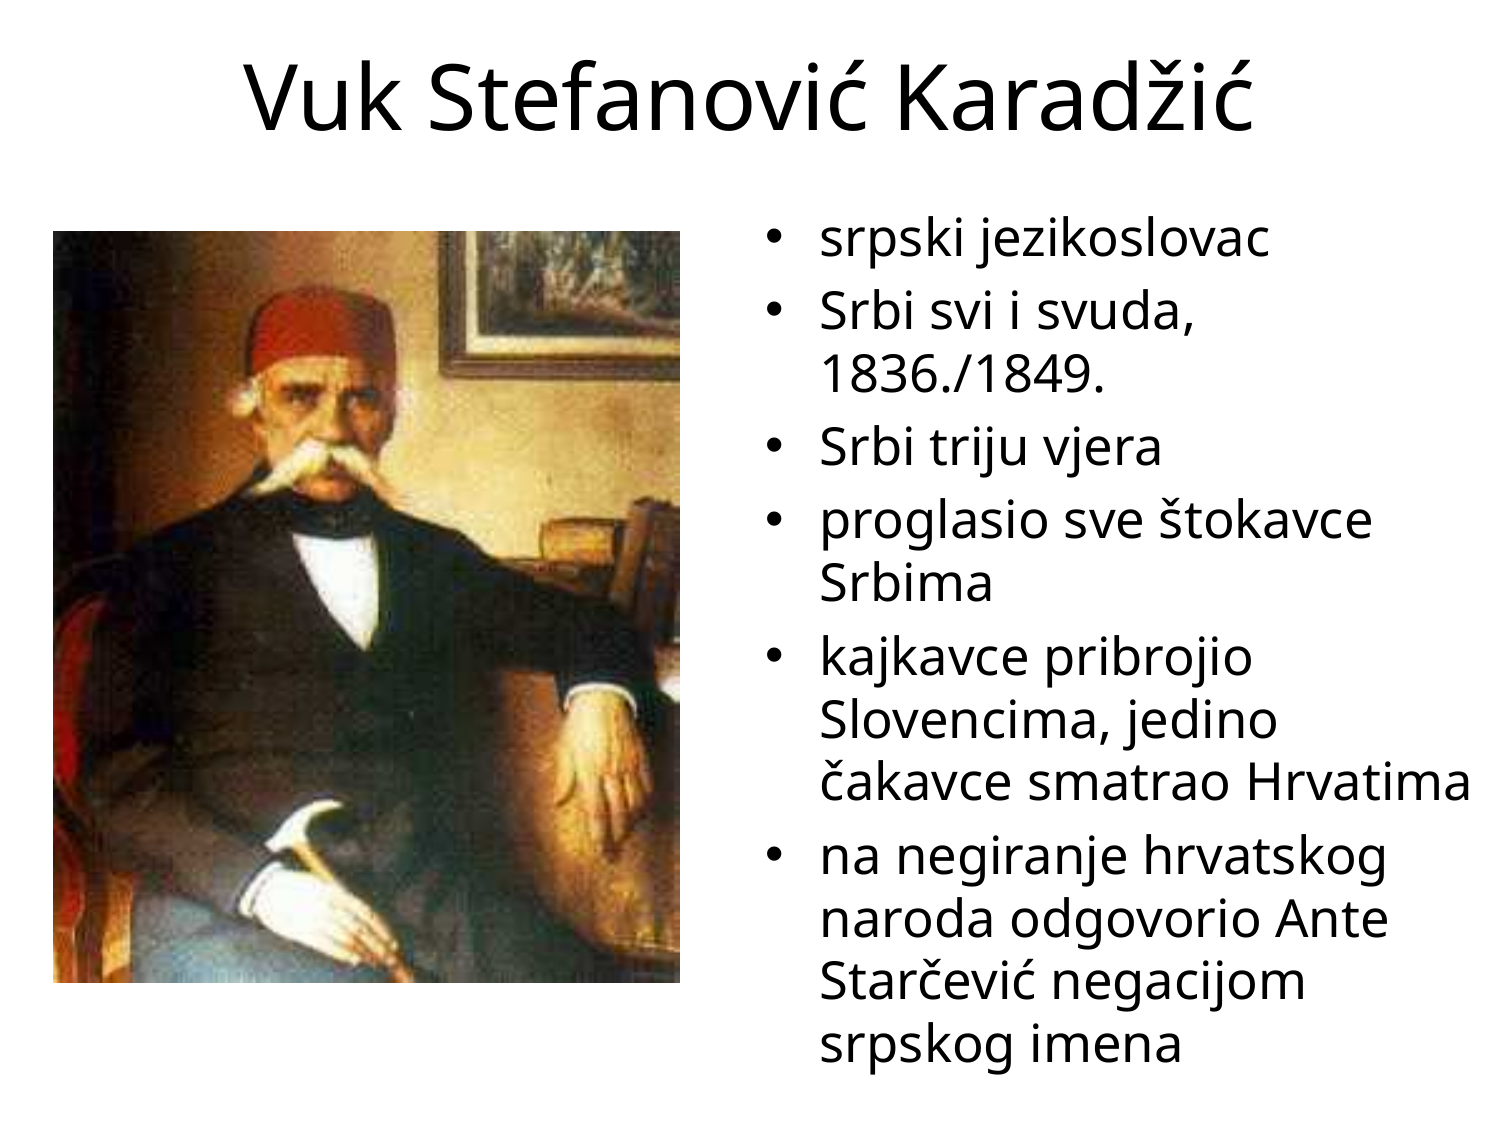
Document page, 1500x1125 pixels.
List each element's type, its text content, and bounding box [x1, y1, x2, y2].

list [52, 231, 680, 984]
title Vuk Stefanović Karadžić [73, 0, 1427, 190]
list srpski jezikoslovac Srbi svi i svuda, 1836./1849. Srbi triju vjera proglasio sve štokavce Srbima kajkavce pribrojio Slovencima, jedino čakavce smatrao Hrvatima na negiranje hrvatskog naroda odgovorio Ante Starčević negacijom srpskog imena [748, 194, 1500, 1125]
